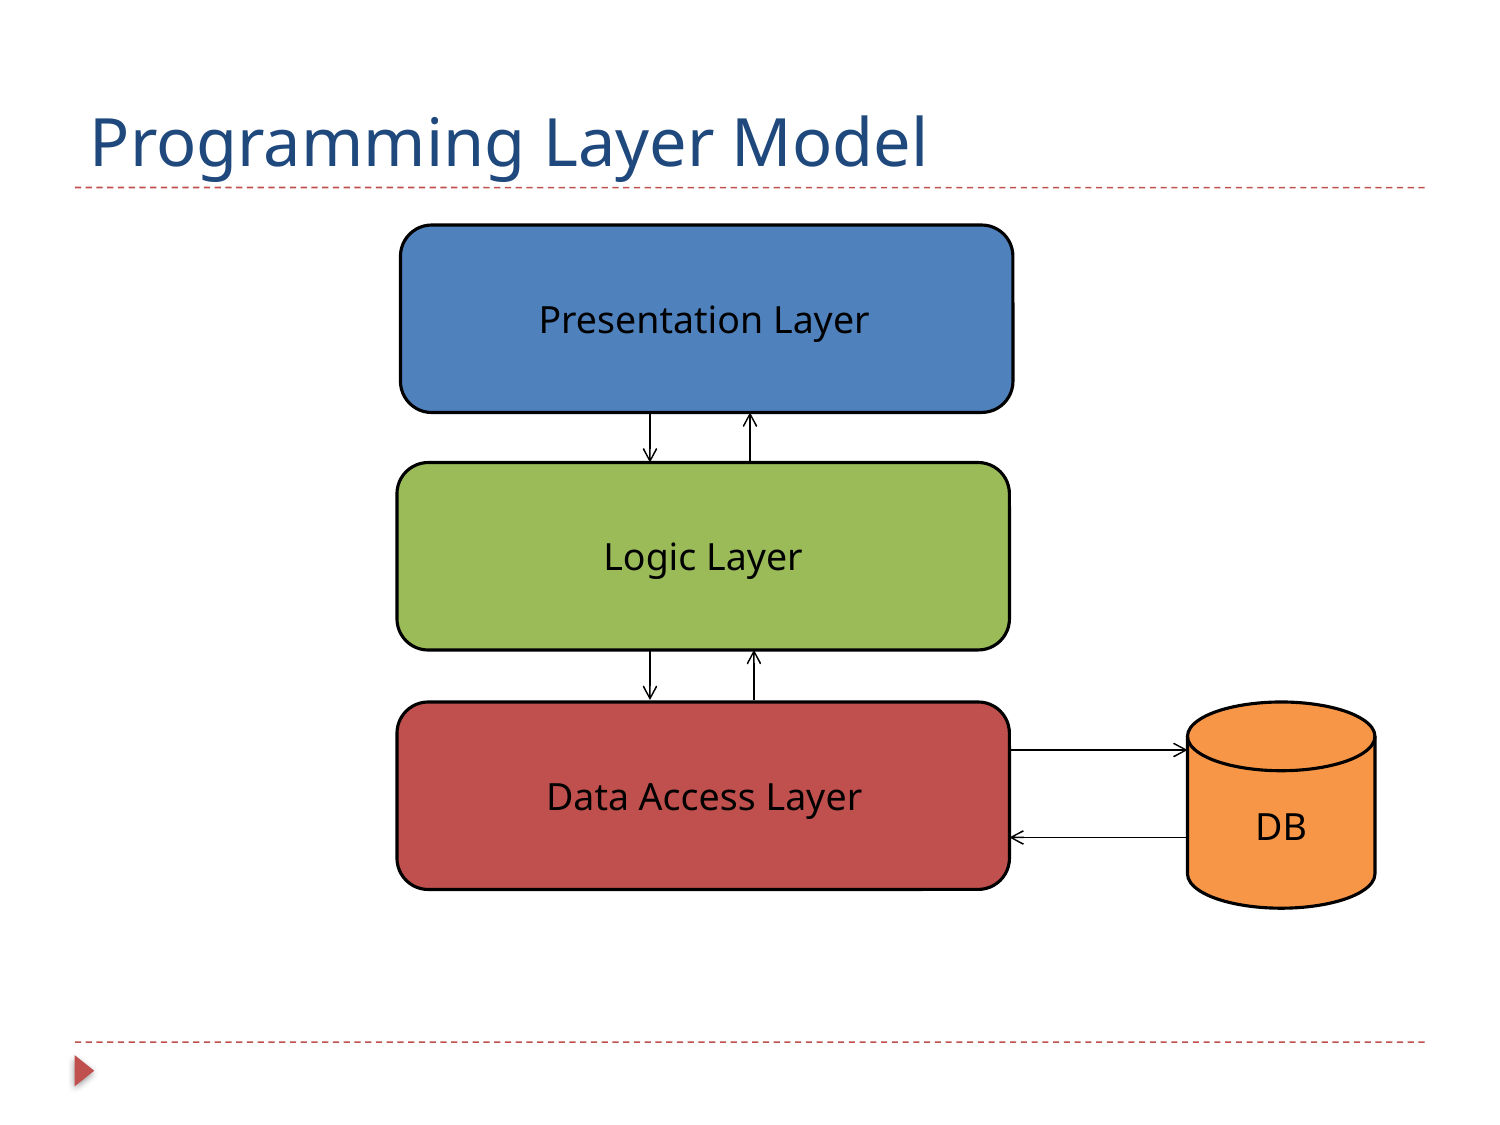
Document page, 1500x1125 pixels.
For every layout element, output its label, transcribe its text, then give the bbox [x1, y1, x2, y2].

text_box Logic Layer [521, 525, 885, 586]
text_box DB [1229, 795, 1333, 856]
text_box [395, 700, 1012, 892]
text_box Presentation Layer [522, 288, 886, 349]
text_box Data Access Layer [522, 765, 886, 826]
title Programming Layer Model [75, 24, 1425, 188]
text_box [395, 460, 1012, 652]
text_box [1185, 700, 1377, 910]
text_box [398, 223, 1015, 415]
